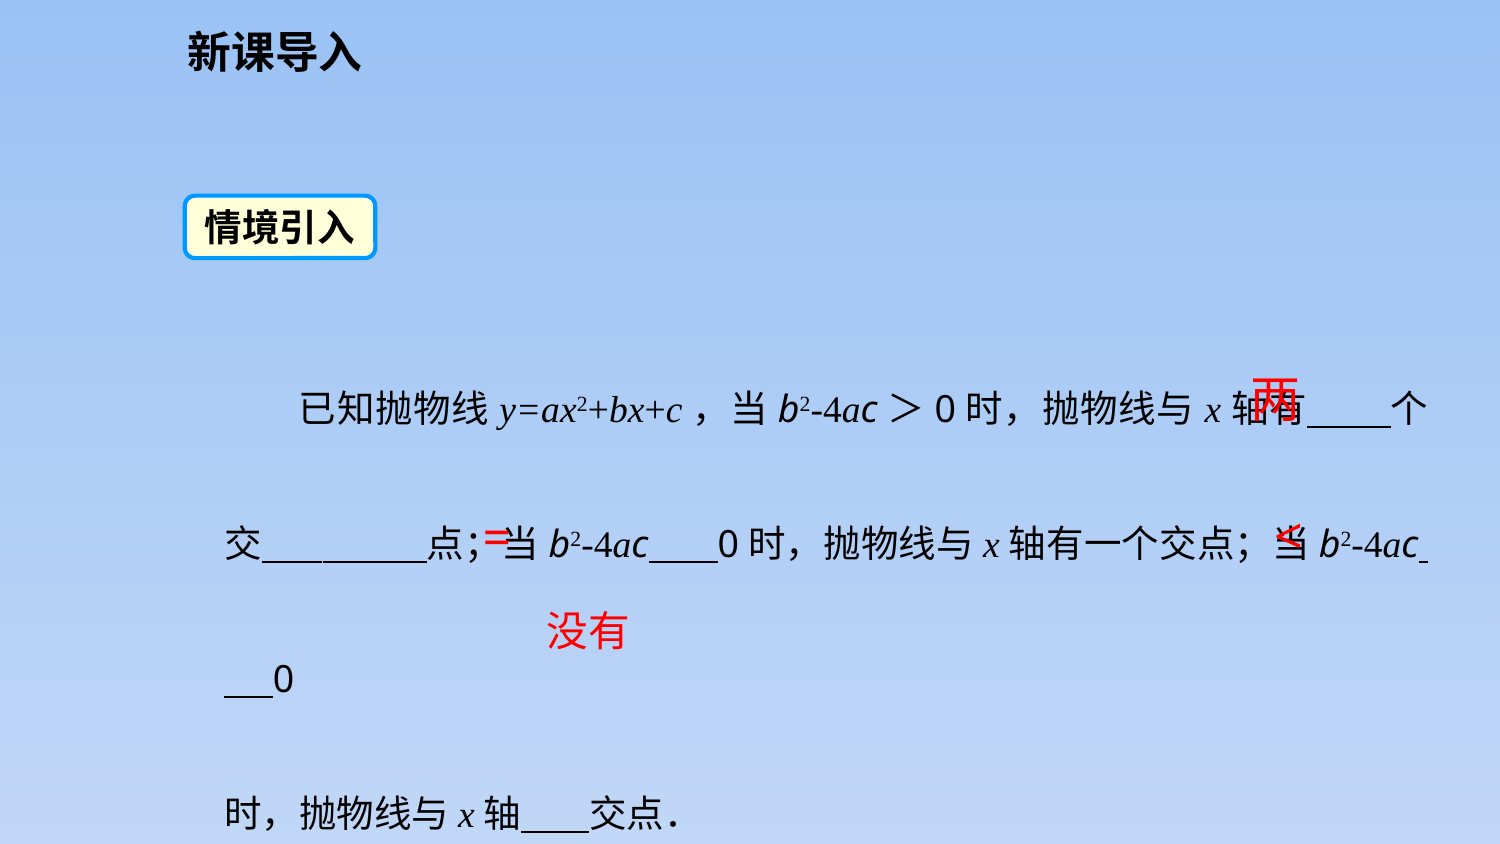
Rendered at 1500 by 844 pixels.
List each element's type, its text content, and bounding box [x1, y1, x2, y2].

text_box 没有 [535, 598, 660, 661]
text_box = [471, 499, 536, 571]
text_box 已知抛物线y=ax2+bx+c，当b2-4ac＞0时，抛物线与x轴有 个交 点；当b2-4ac 0时，抛物线与x轴有一个交点；当b2-4ac 0 时，抛物线与x轴 交点． [212, 289, 1440, 841]
text_box 情境引入 [184, 195, 376, 259]
text_box 两 [1238, 362, 1303, 434]
text_box 新课导入 [176, 19, 417, 83]
text_box < [1262, 498, 1327, 571]
